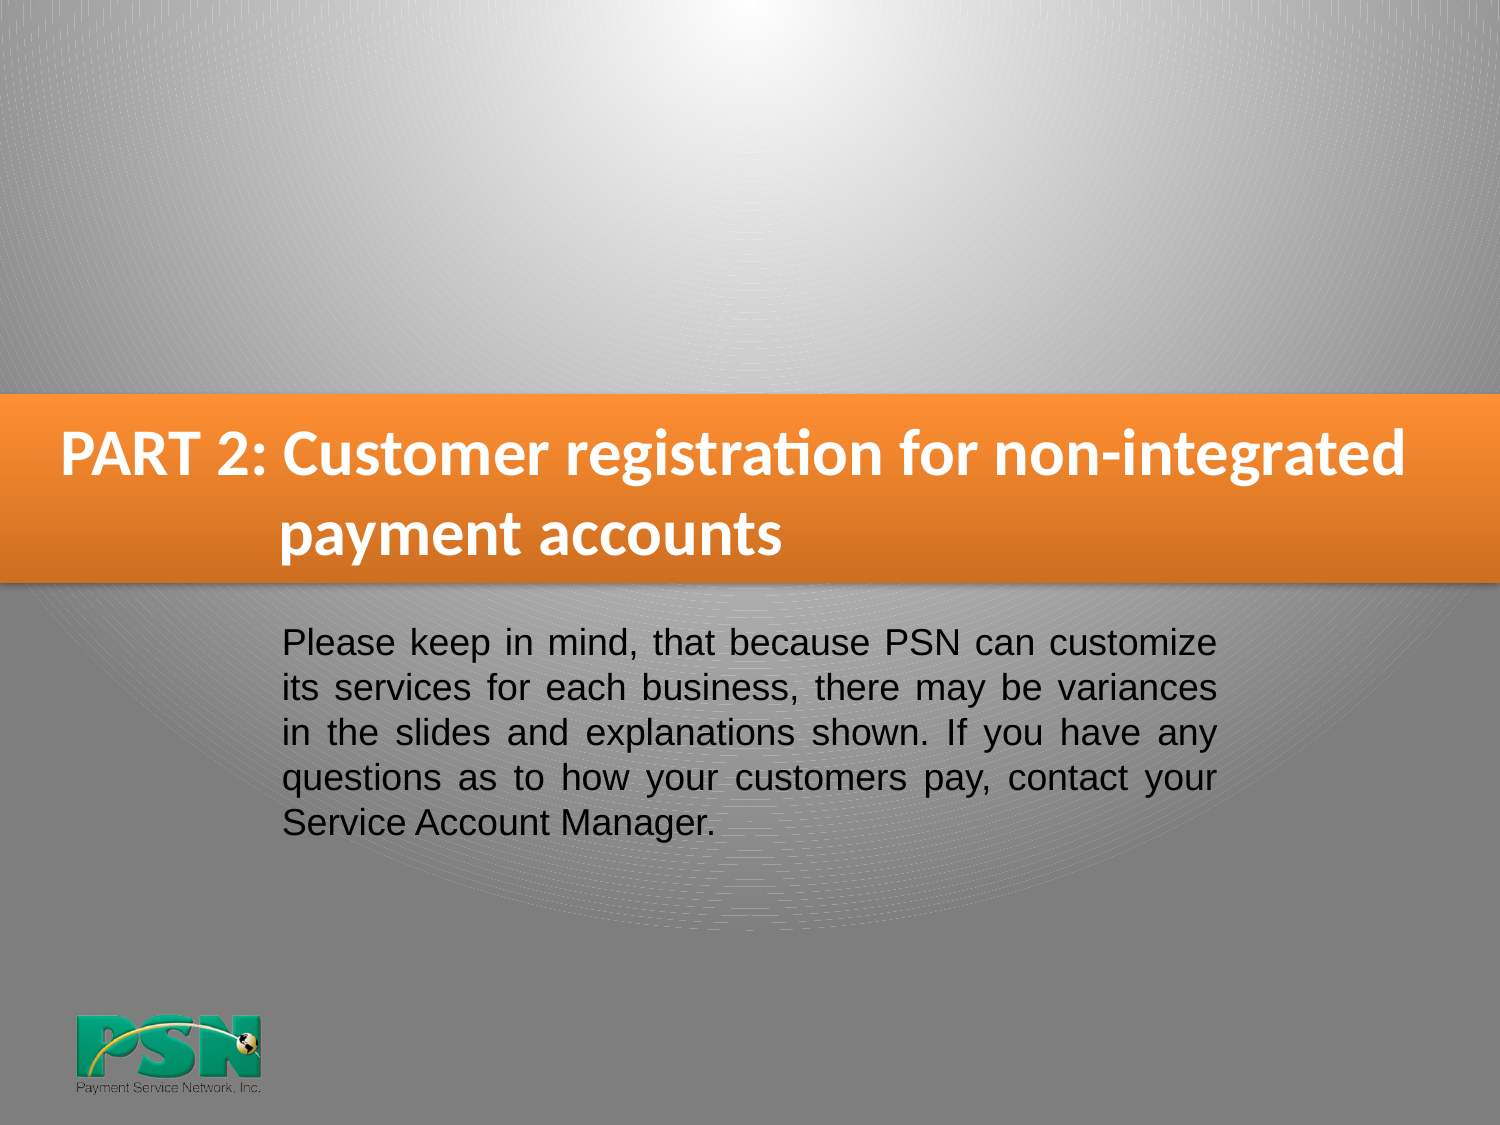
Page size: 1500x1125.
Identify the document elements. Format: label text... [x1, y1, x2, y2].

picture [68, 1013, 269, 1095]
title PART 2: Customer registration for non-integrated payment accounts [0, 394, 1500, 583]
text_box Please keep in mind, that because PSN can customize its services for each business, there may be variances in the slides and explanations shown. If you have any questions as to how your customers pay, contact your Service Account Manager. [267, 610, 1233, 851]
